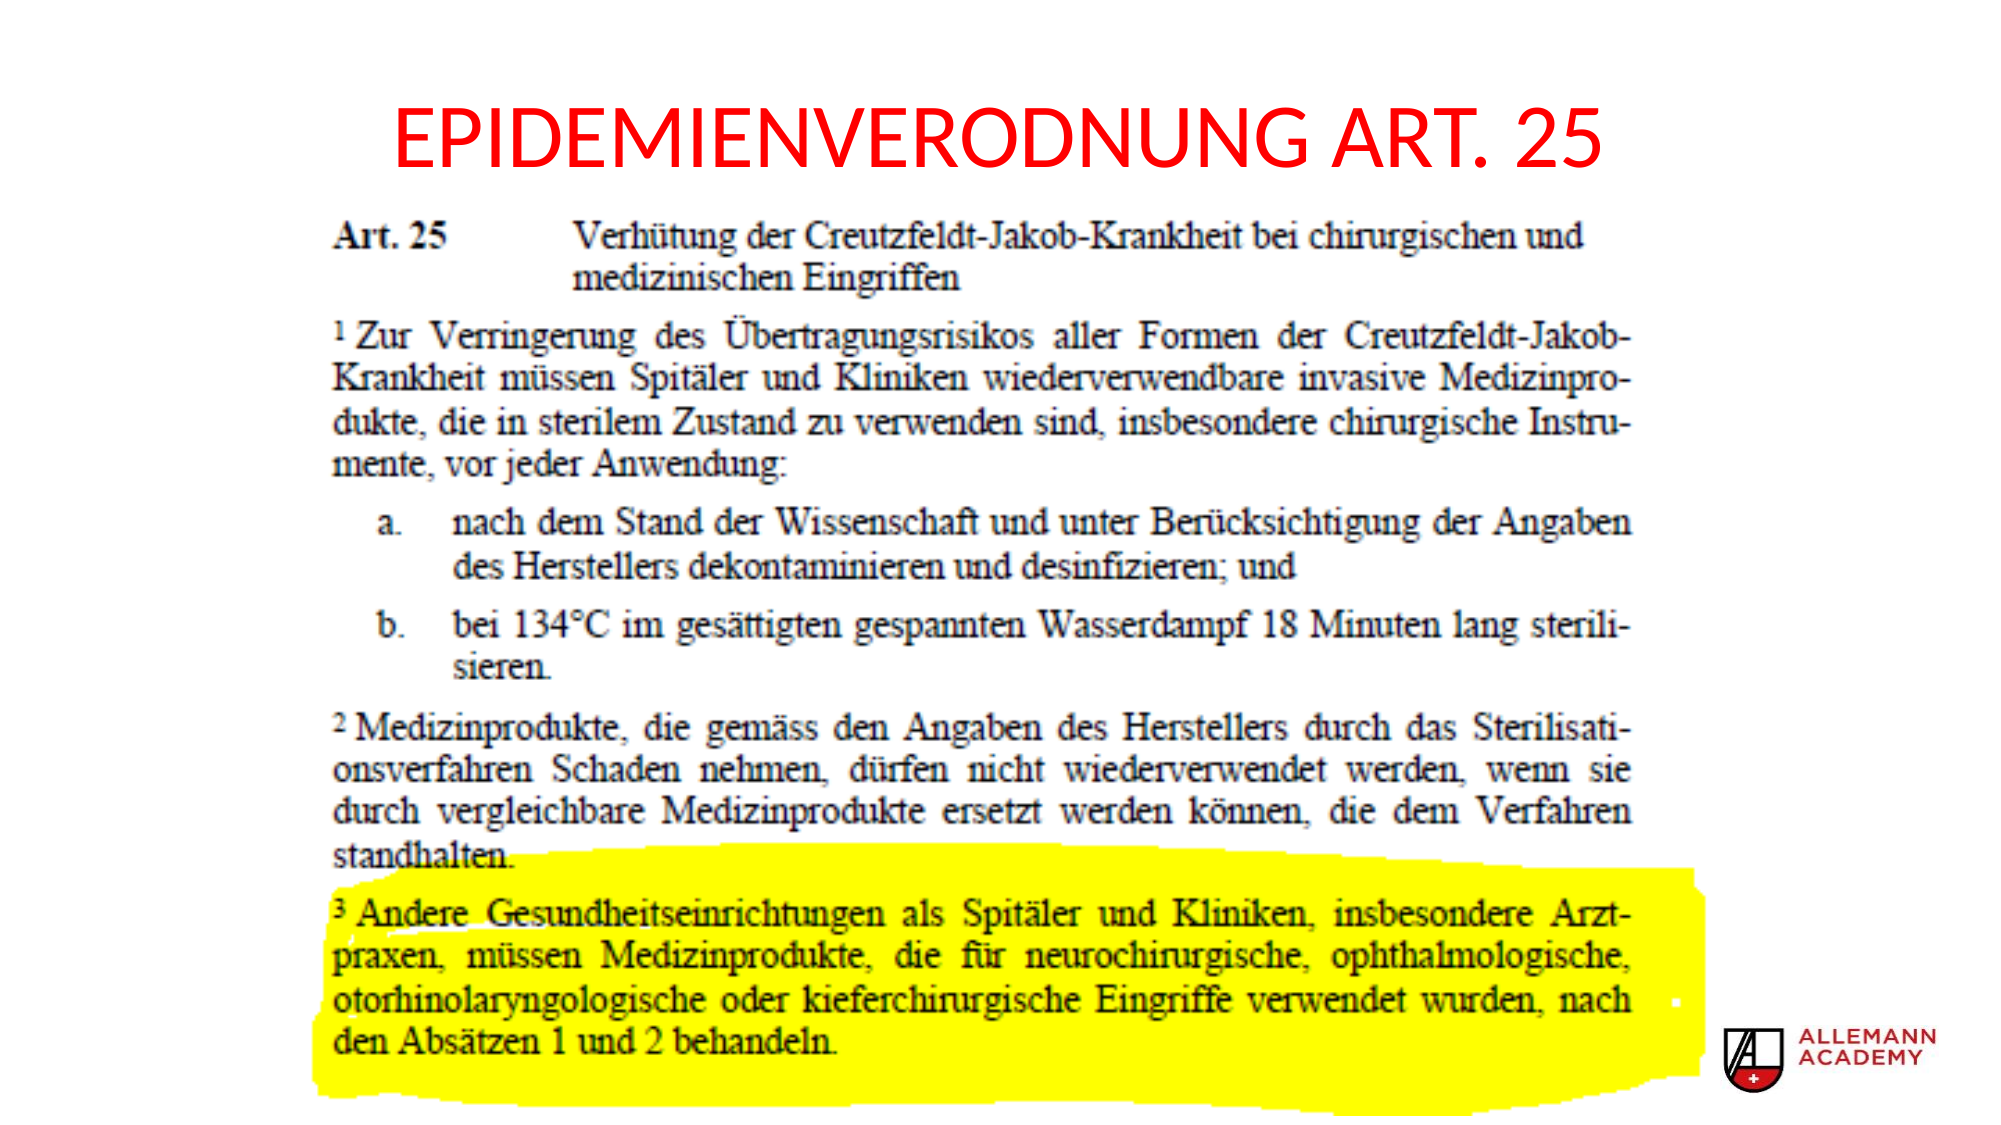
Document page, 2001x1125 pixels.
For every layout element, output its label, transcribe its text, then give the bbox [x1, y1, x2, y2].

picture [290, 205, 1709, 1116]
picture [1720, 1025, 1939, 1094]
text_box Epidemienverodnung Art. 25 [249, 54, 1750, 207]
